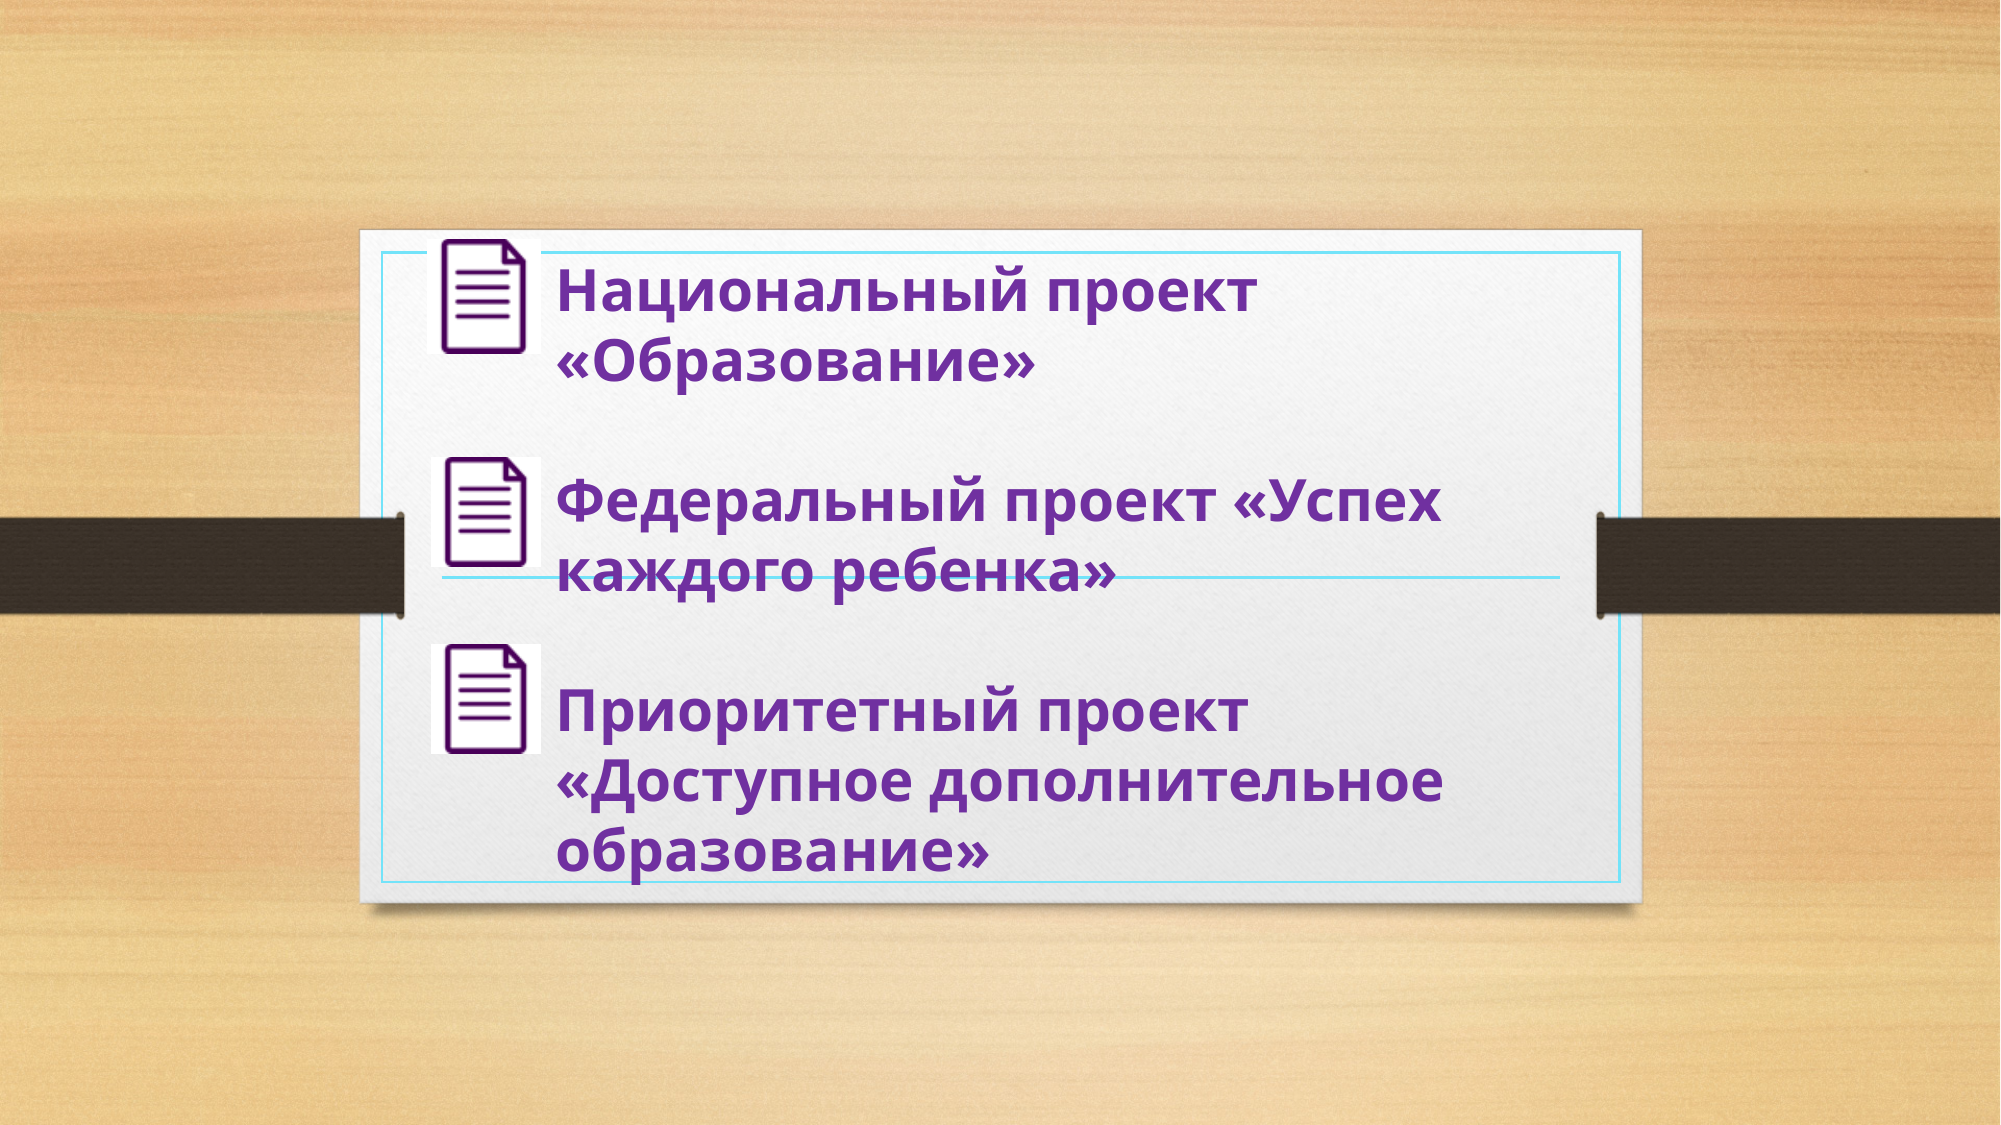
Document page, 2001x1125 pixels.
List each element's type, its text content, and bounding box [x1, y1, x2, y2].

text_box Национальный проект «Образование» Федеральный проект «Успех каждого ребенка» Приоритетный проект «Доступное дополнительное образование» [540, 245, 1541, 961]
picture [0, 0, 2001, 1125]
